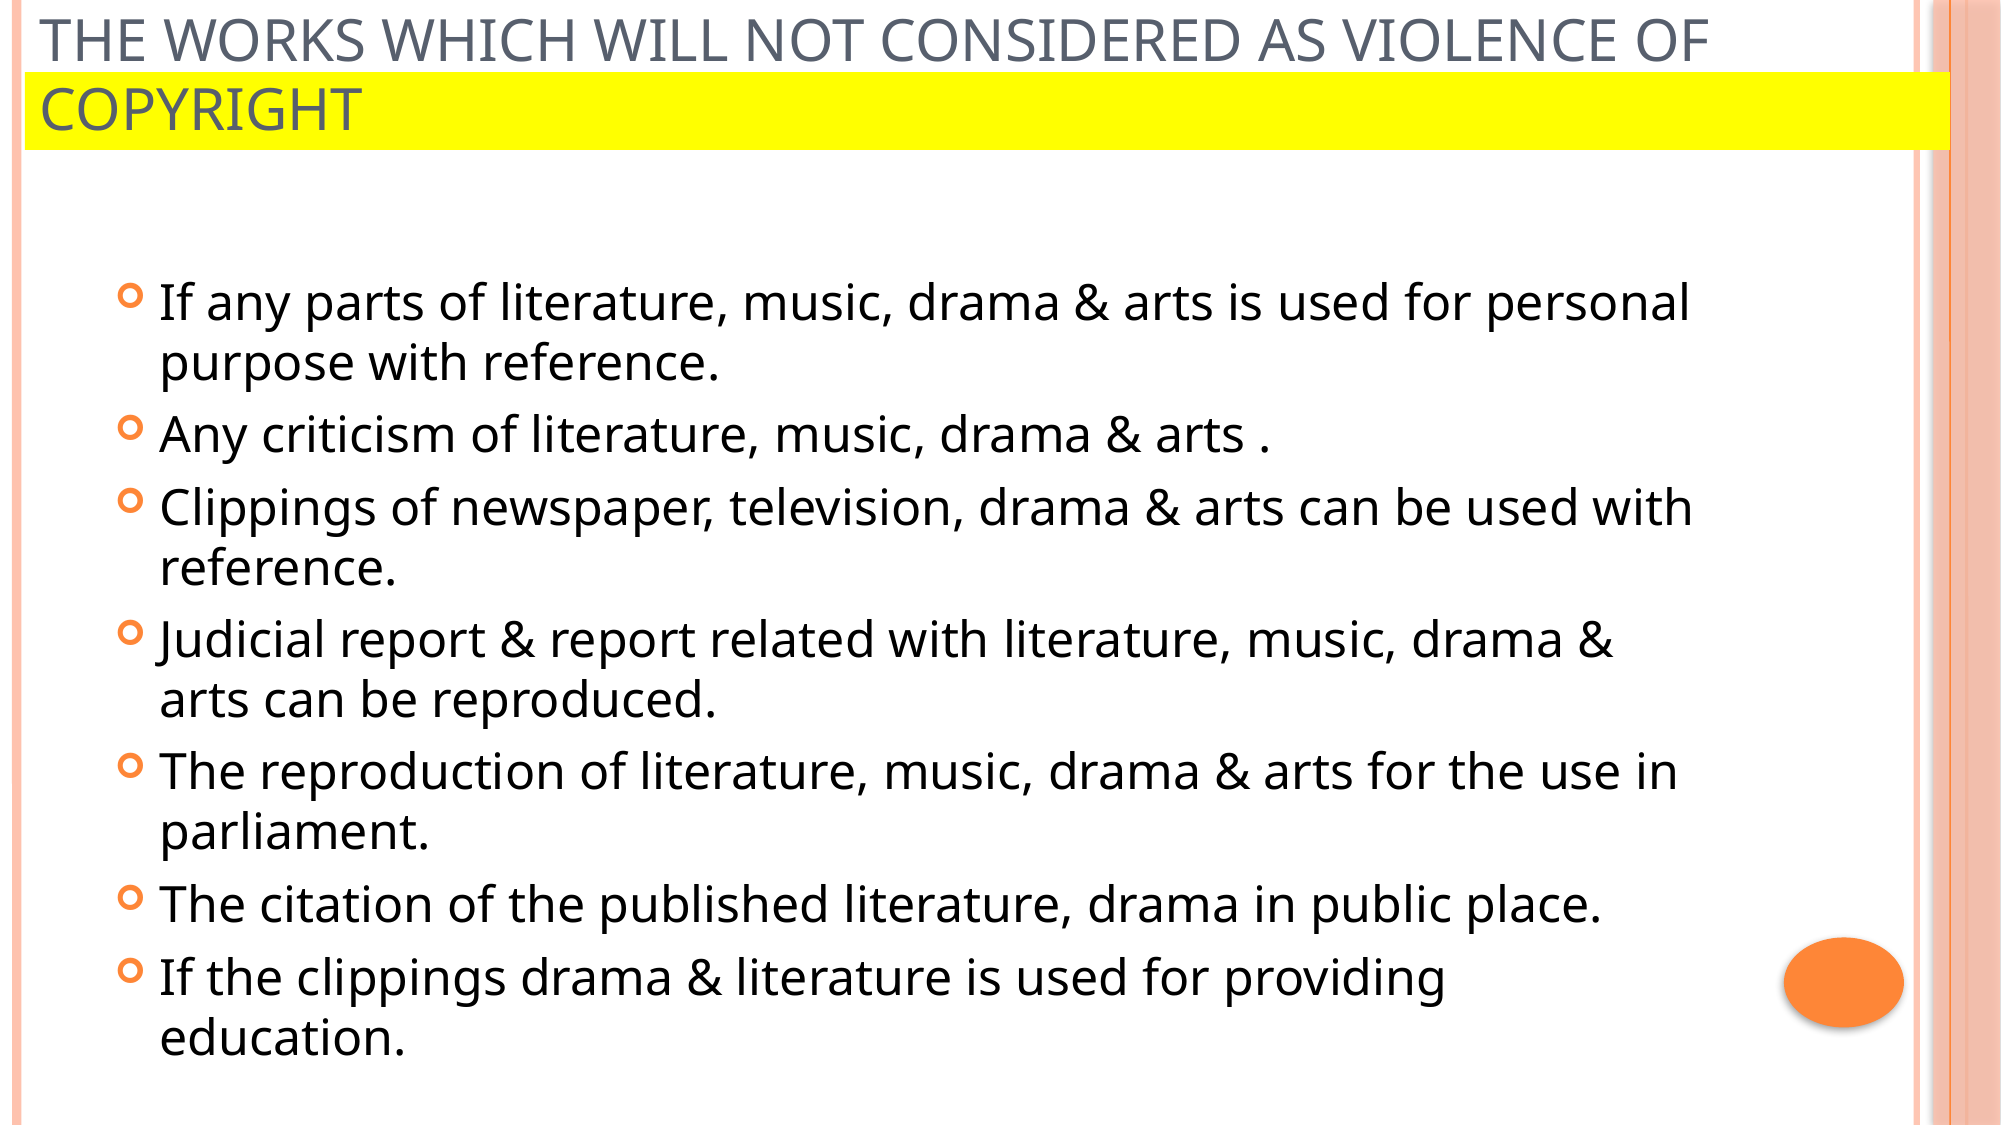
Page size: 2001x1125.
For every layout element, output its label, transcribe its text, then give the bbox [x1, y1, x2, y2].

list If any parts of literature, music, drama & arts is used for personal purpose with reference. Any criticism of literature, music, drama & arts . Clippings of newspaper, television, drama & arts can be used with reference. Judicial report & report related with literature, music, drama & arts can be reproduced. The reproduction of literature, music, drama & arts for the use in parliament. The citation of the published literature, drama in public place. If the clippings drama & literature is used for providing education. [99, 262, 1734, 1062]
title The works which will not considered as violence of copyright [24, 72, 1950, 150]
